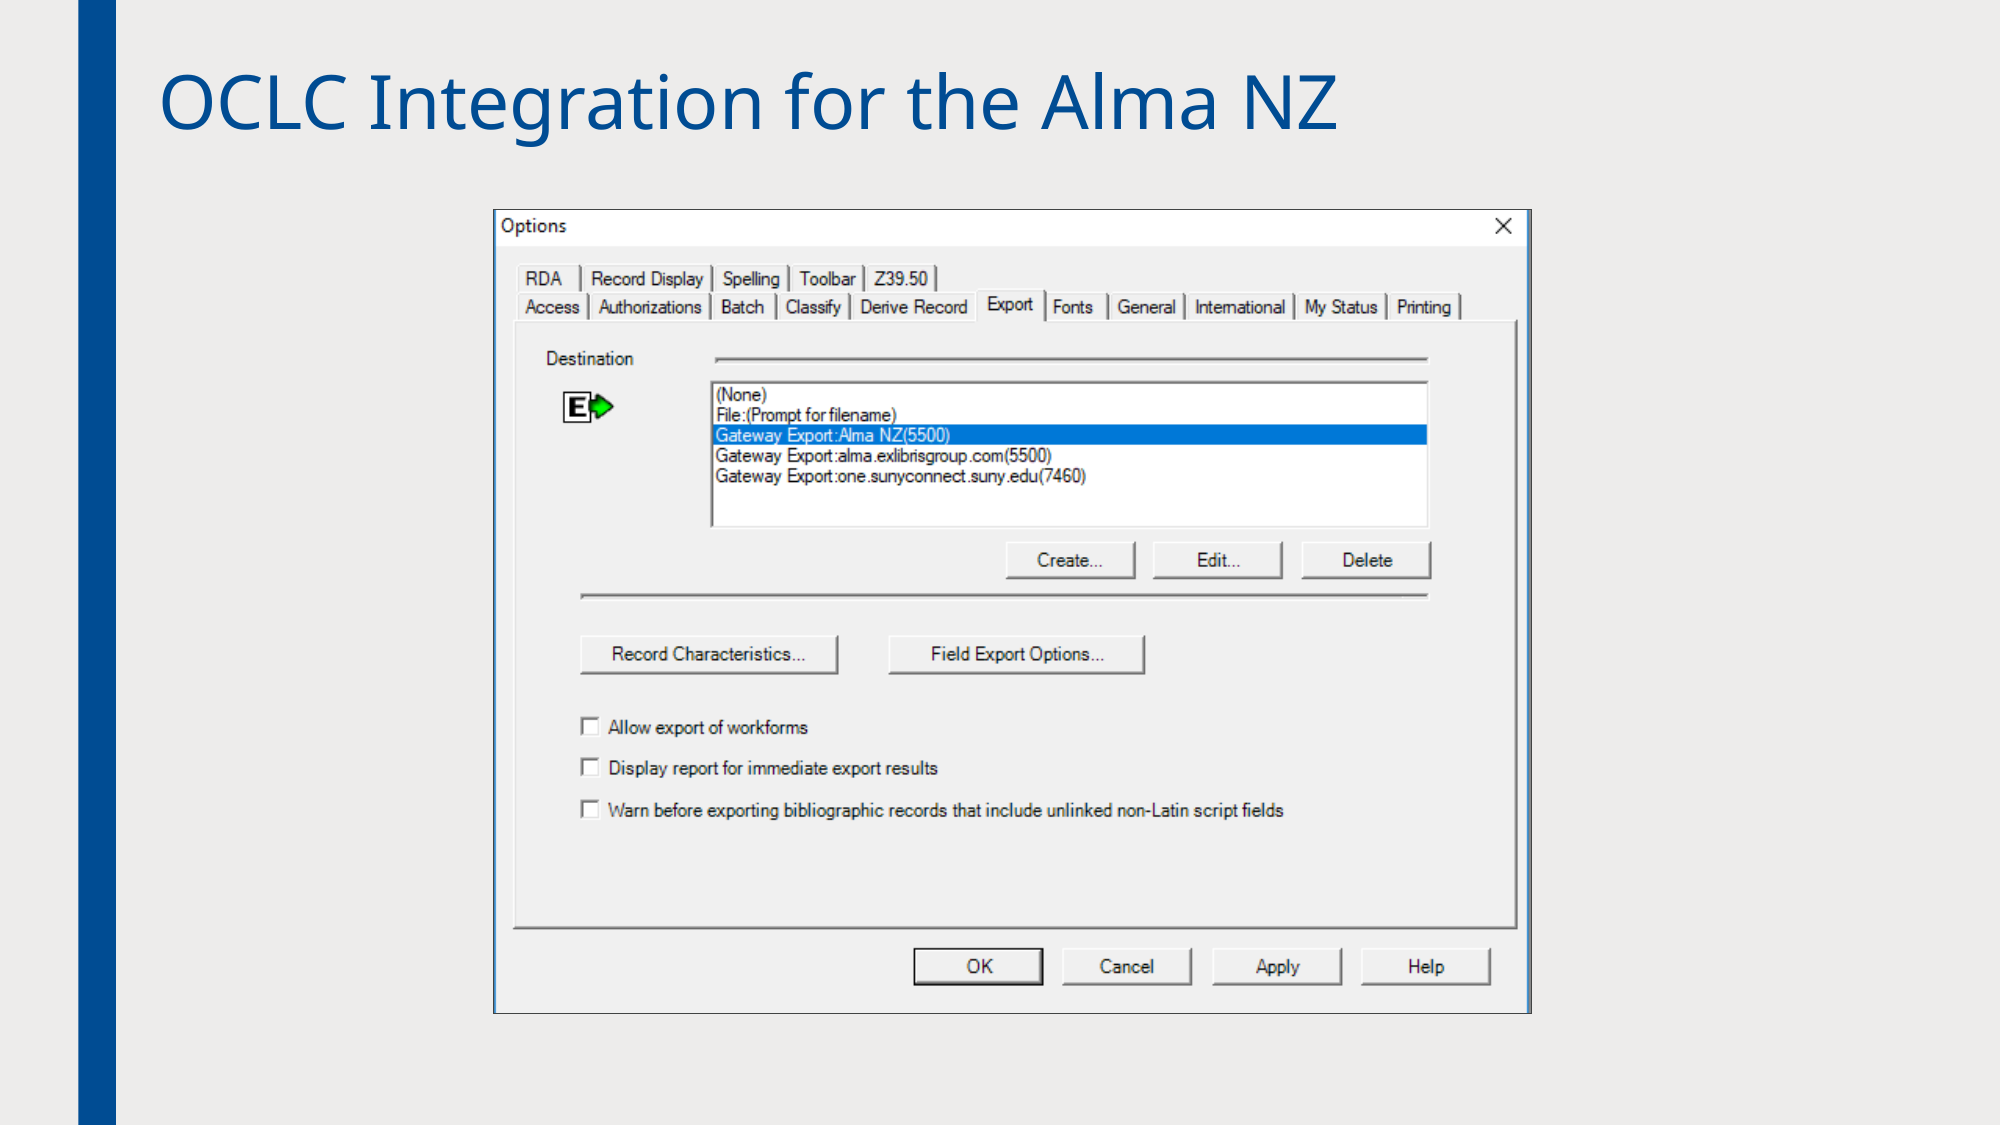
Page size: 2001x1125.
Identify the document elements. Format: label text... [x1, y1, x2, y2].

title OCLC Integration for the Alma NZ [143, 57, 1800, 163]
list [493, 209, 1532, 1014]
